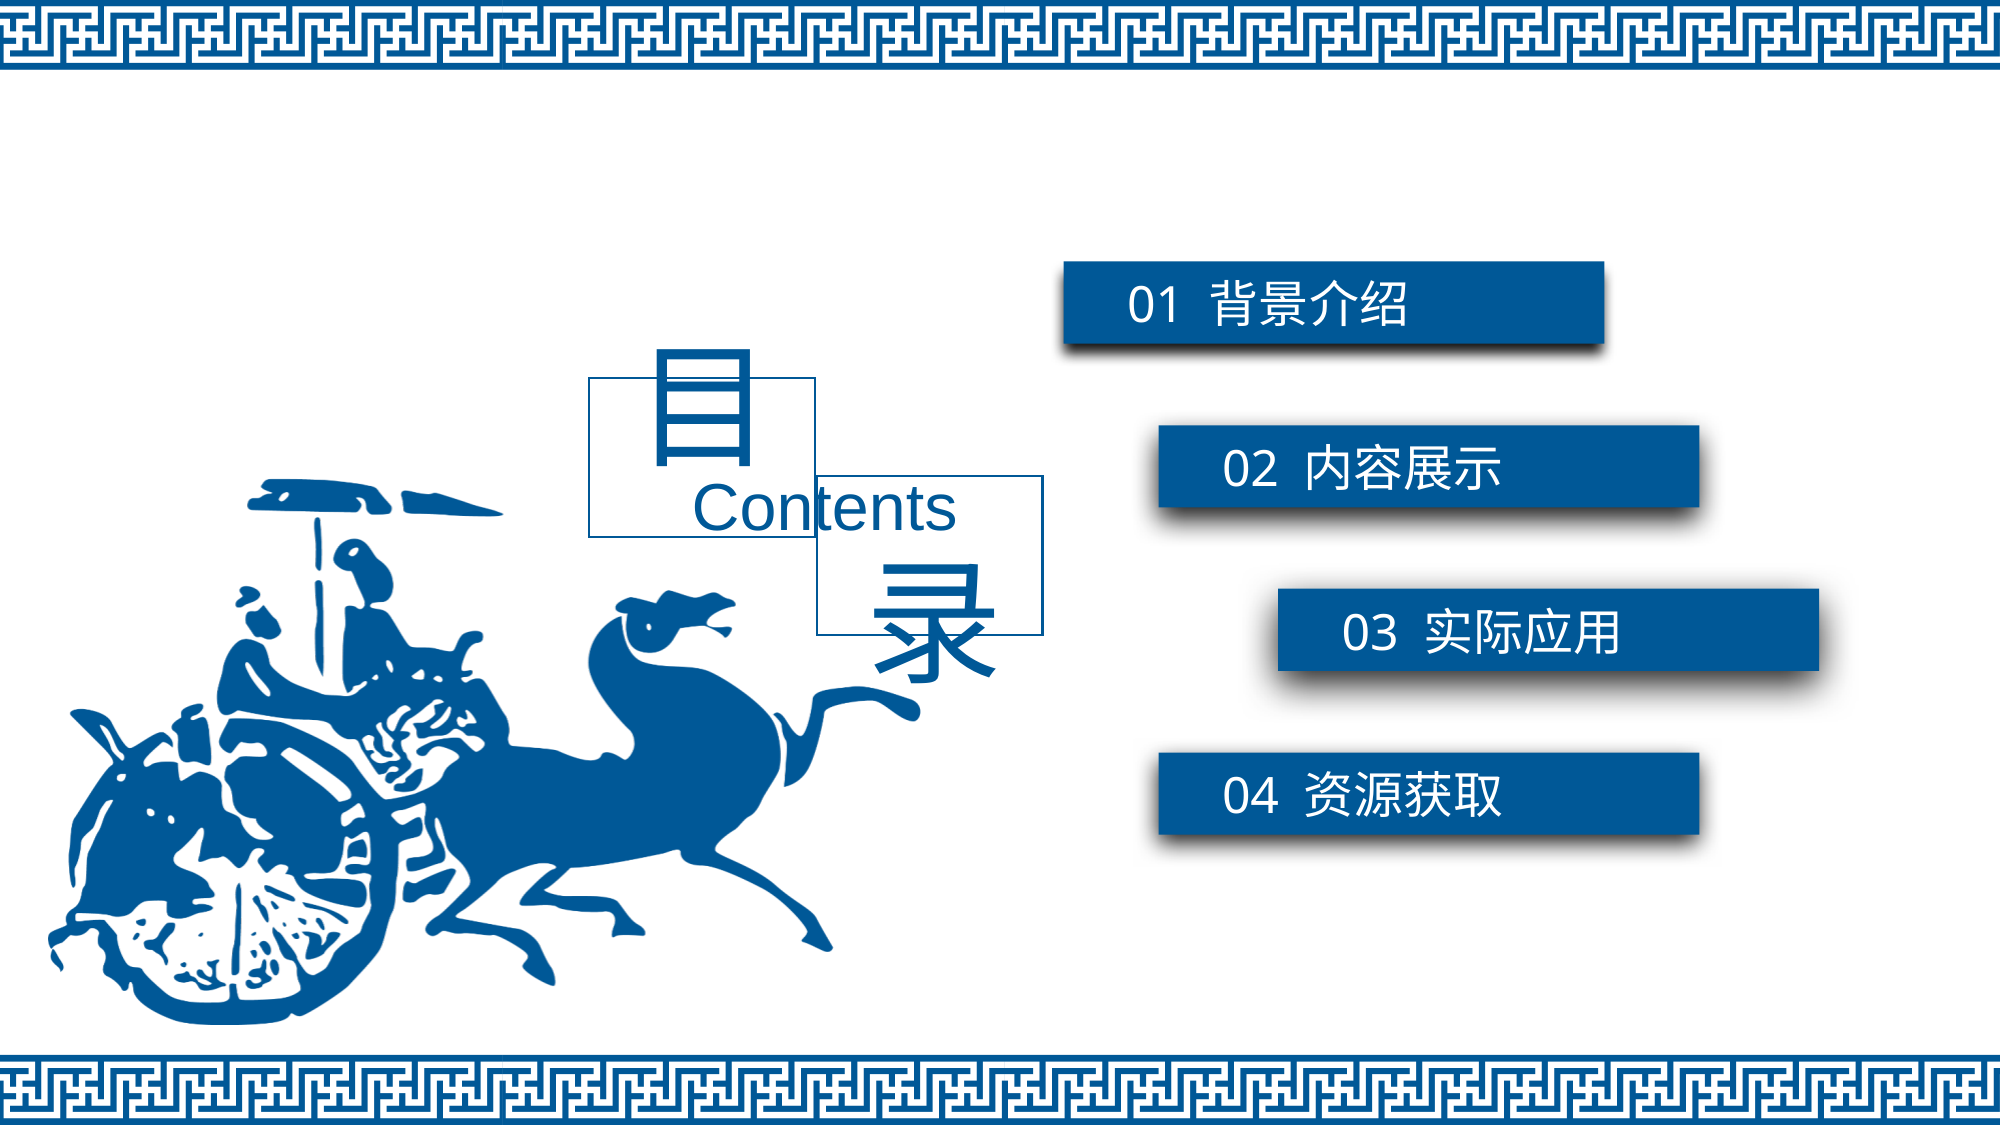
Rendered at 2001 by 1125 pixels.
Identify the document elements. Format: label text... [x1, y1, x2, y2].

text_box [788, 377, 816, 456]
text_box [1158, 425, 1700, 508]
text_box Contents [676, 456, 977, 551]
text_box [816, 551, 851, 636]
text_box [977, 475, 1044, 636]
text_box [588, 377, 676, 538]
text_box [1278, 588, 1820, 671]
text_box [1158, 752, 1700, 835]
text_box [1063, 261, 1605, 344]
text_box 目 [621, 311, 788, 492]
text_box 录 [851, 528, 1019, 708]
picture [0, 0, 2000, 1125]
